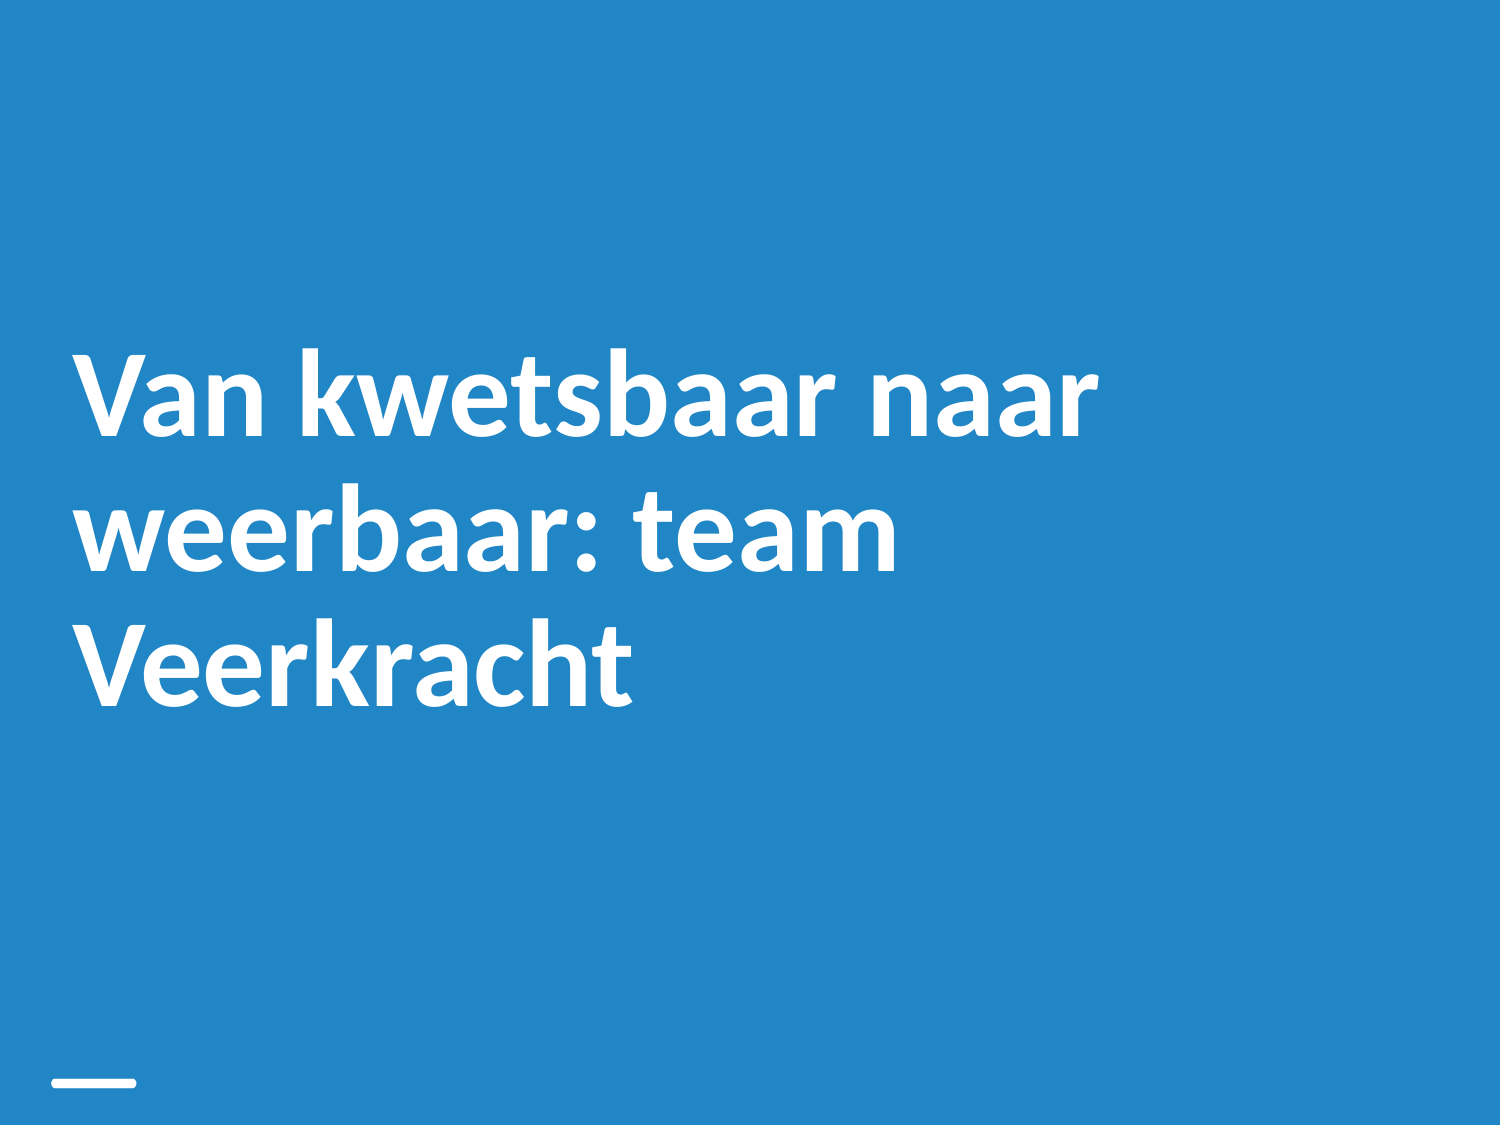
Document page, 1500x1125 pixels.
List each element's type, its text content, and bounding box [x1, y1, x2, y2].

title Van kwetsbaar naar weerbaar: team Veerkracht [57, 272, 1442, 741]
picture [49, 1074, 138, 1092]
